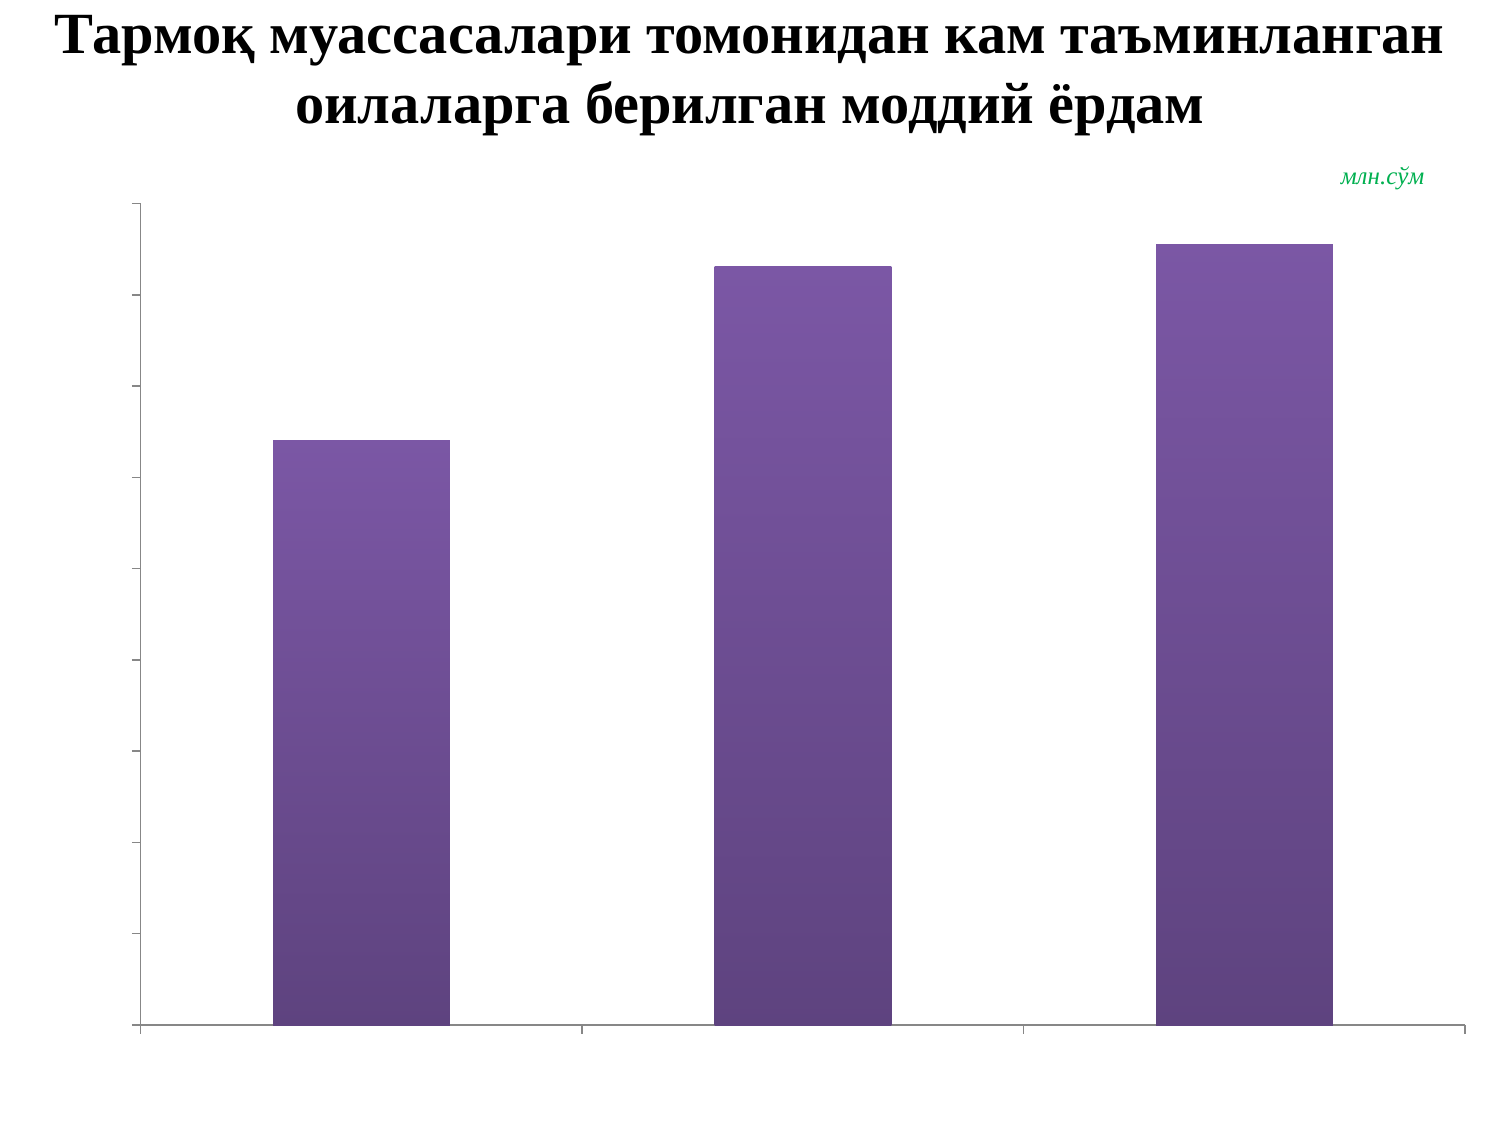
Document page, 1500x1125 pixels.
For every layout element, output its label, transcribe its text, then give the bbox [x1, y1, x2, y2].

chart [8, 140, 1500, 1125]
text_box Тармоқ муассасалари томонидан кам таъминланган оилаларга берилган моддий ёрдам [0, 0, 1500, 143]
